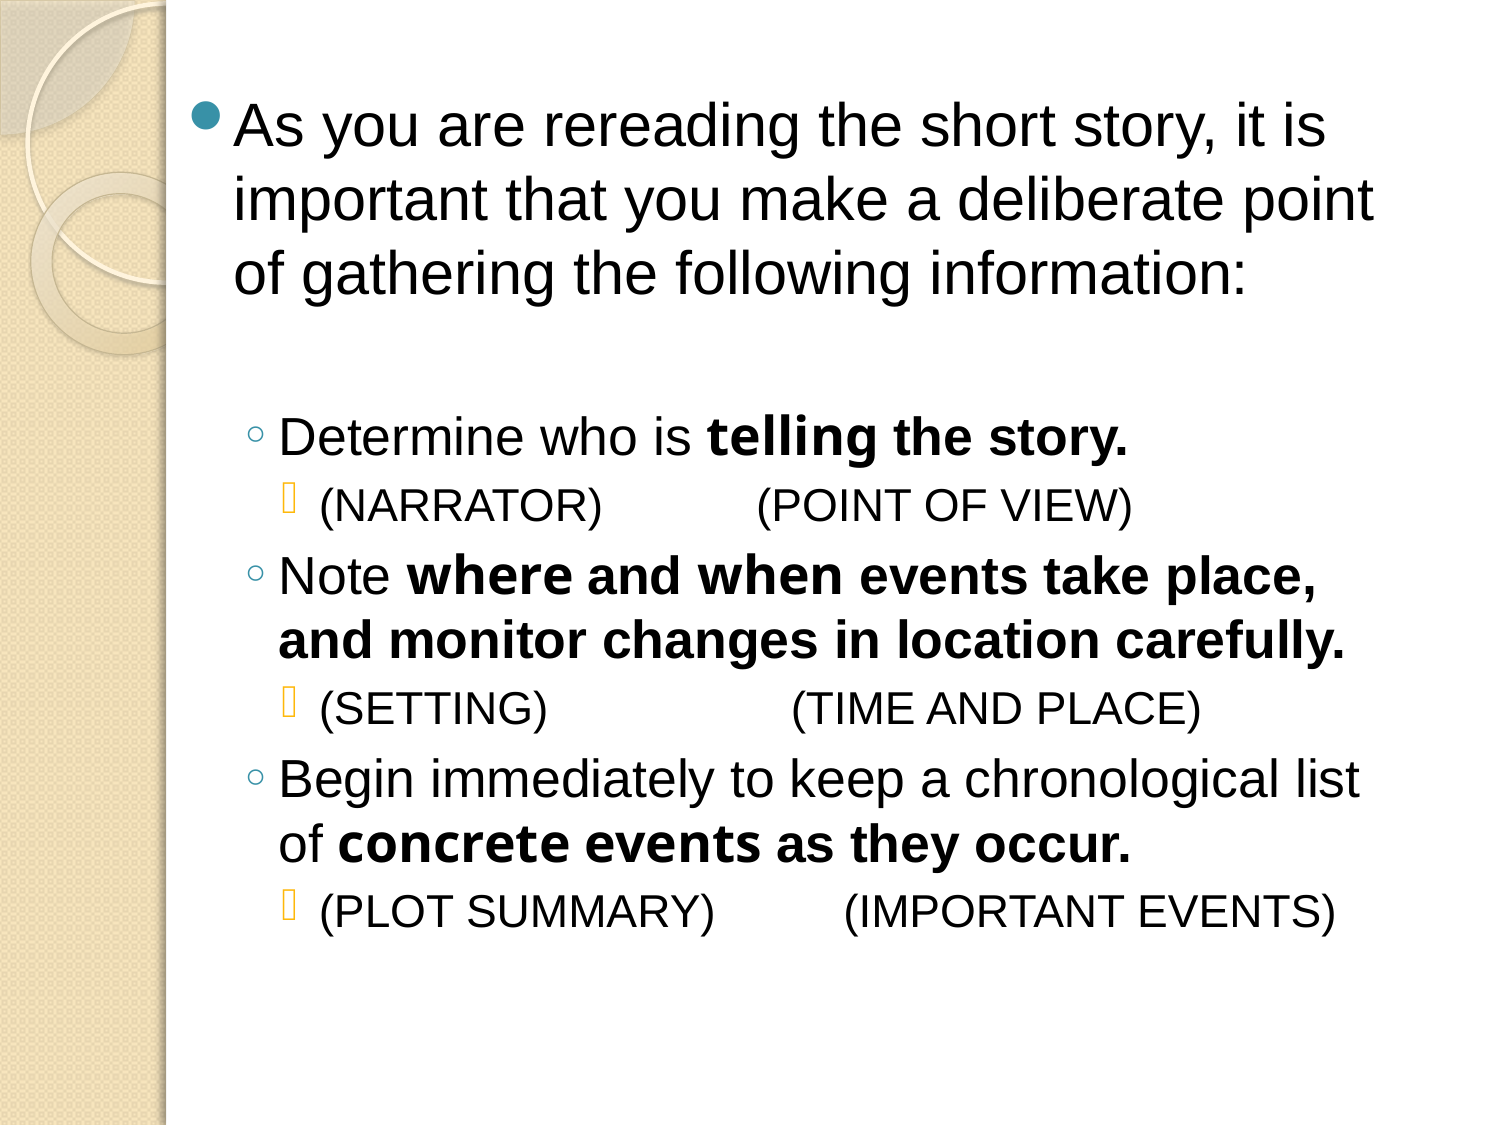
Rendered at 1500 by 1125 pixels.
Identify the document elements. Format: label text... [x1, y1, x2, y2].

list As you are rereading the short story, it is important that you make a deliberate point of gathering the following information: Determine who is telling the story. (NARRATOR) (POINT OF VIEW) Note where and when events take place, and monitor changes in location carefully. (SETTING) (TIME AND PLACE) Begin immediately to keep a chronological list of concrete events as they occur. (PLOT SUMMARY) (IMPORTANT EVENTS) [159, 78, 1425, 1071]
